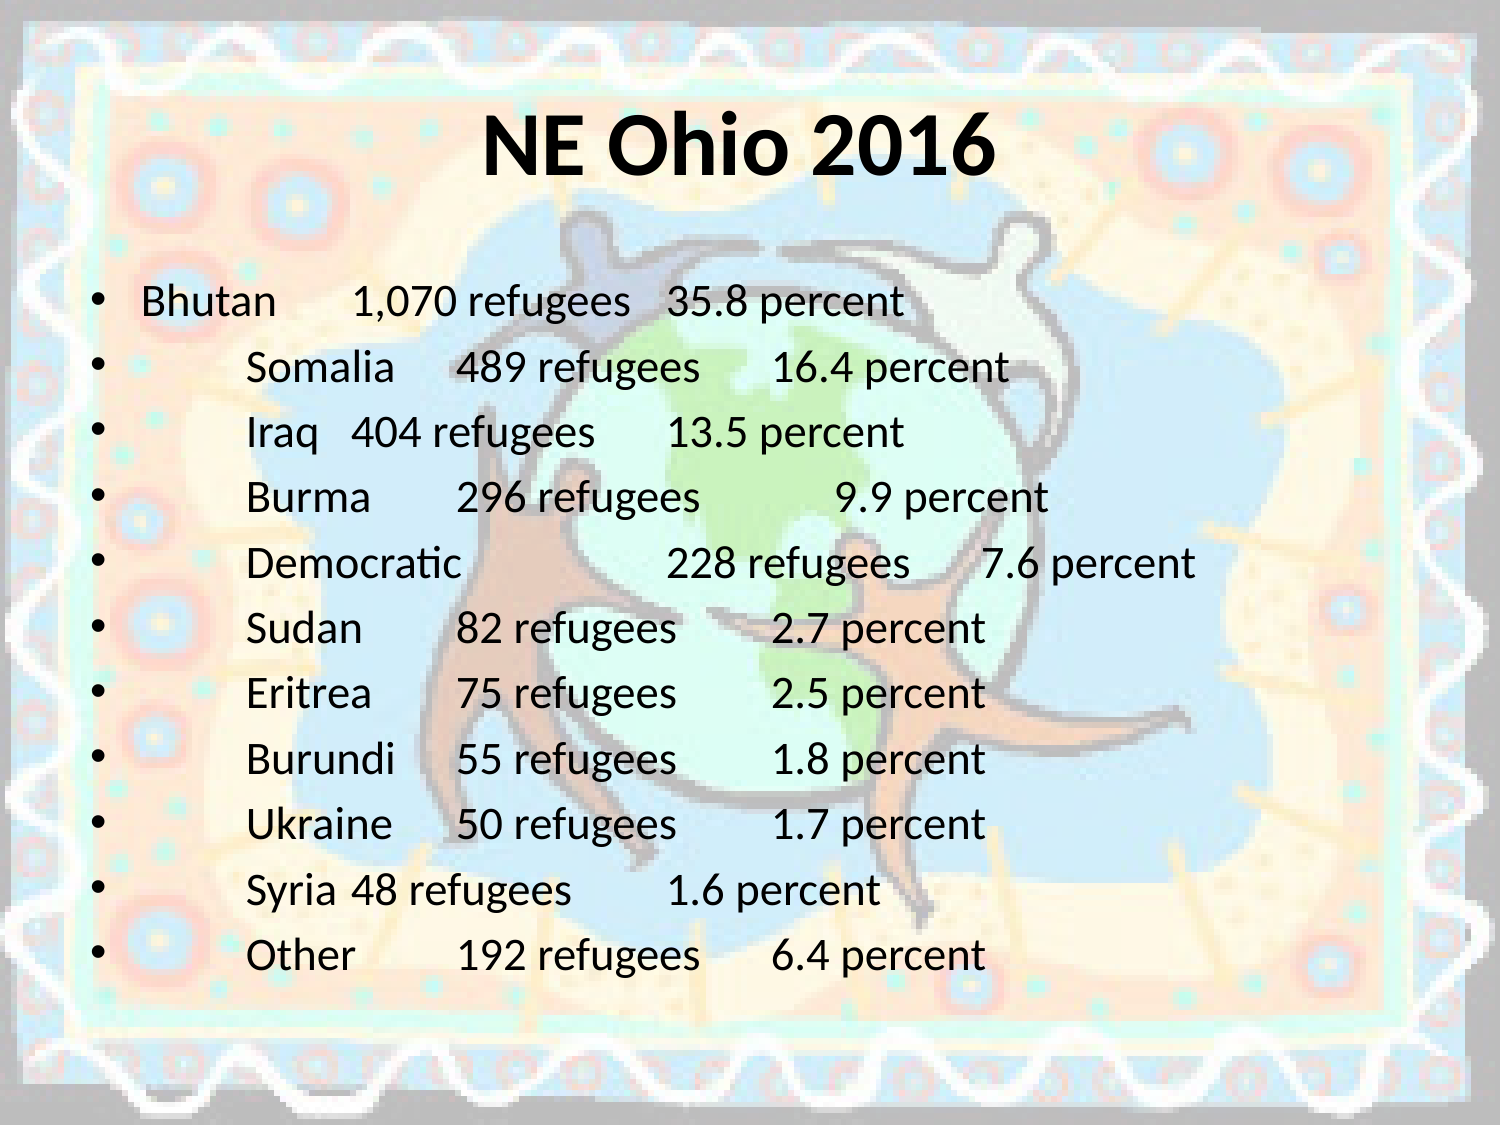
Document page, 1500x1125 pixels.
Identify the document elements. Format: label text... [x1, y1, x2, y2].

list Bhutan 1,070 refugees 35.8 percent Somalia 489 refugees 16.4 percent Iraq 404 refugees 13.5 percent Burma 296 refugees 9.9 percent Democratic 228 refugees 7.6 percent Sudan 82 refugees 2.7 percent Eritrea 75 refugees 2.5 percent Burundi 55 refugees 1.8 percent Ukraine 50 refugees 1.7 percent Syria 48 refugees 1.6 percent Other 192 refugees 6.4 percent [75, 262, 1425, 1005]
title NE Ohio 2016 [75, 45, 1425, 233]
